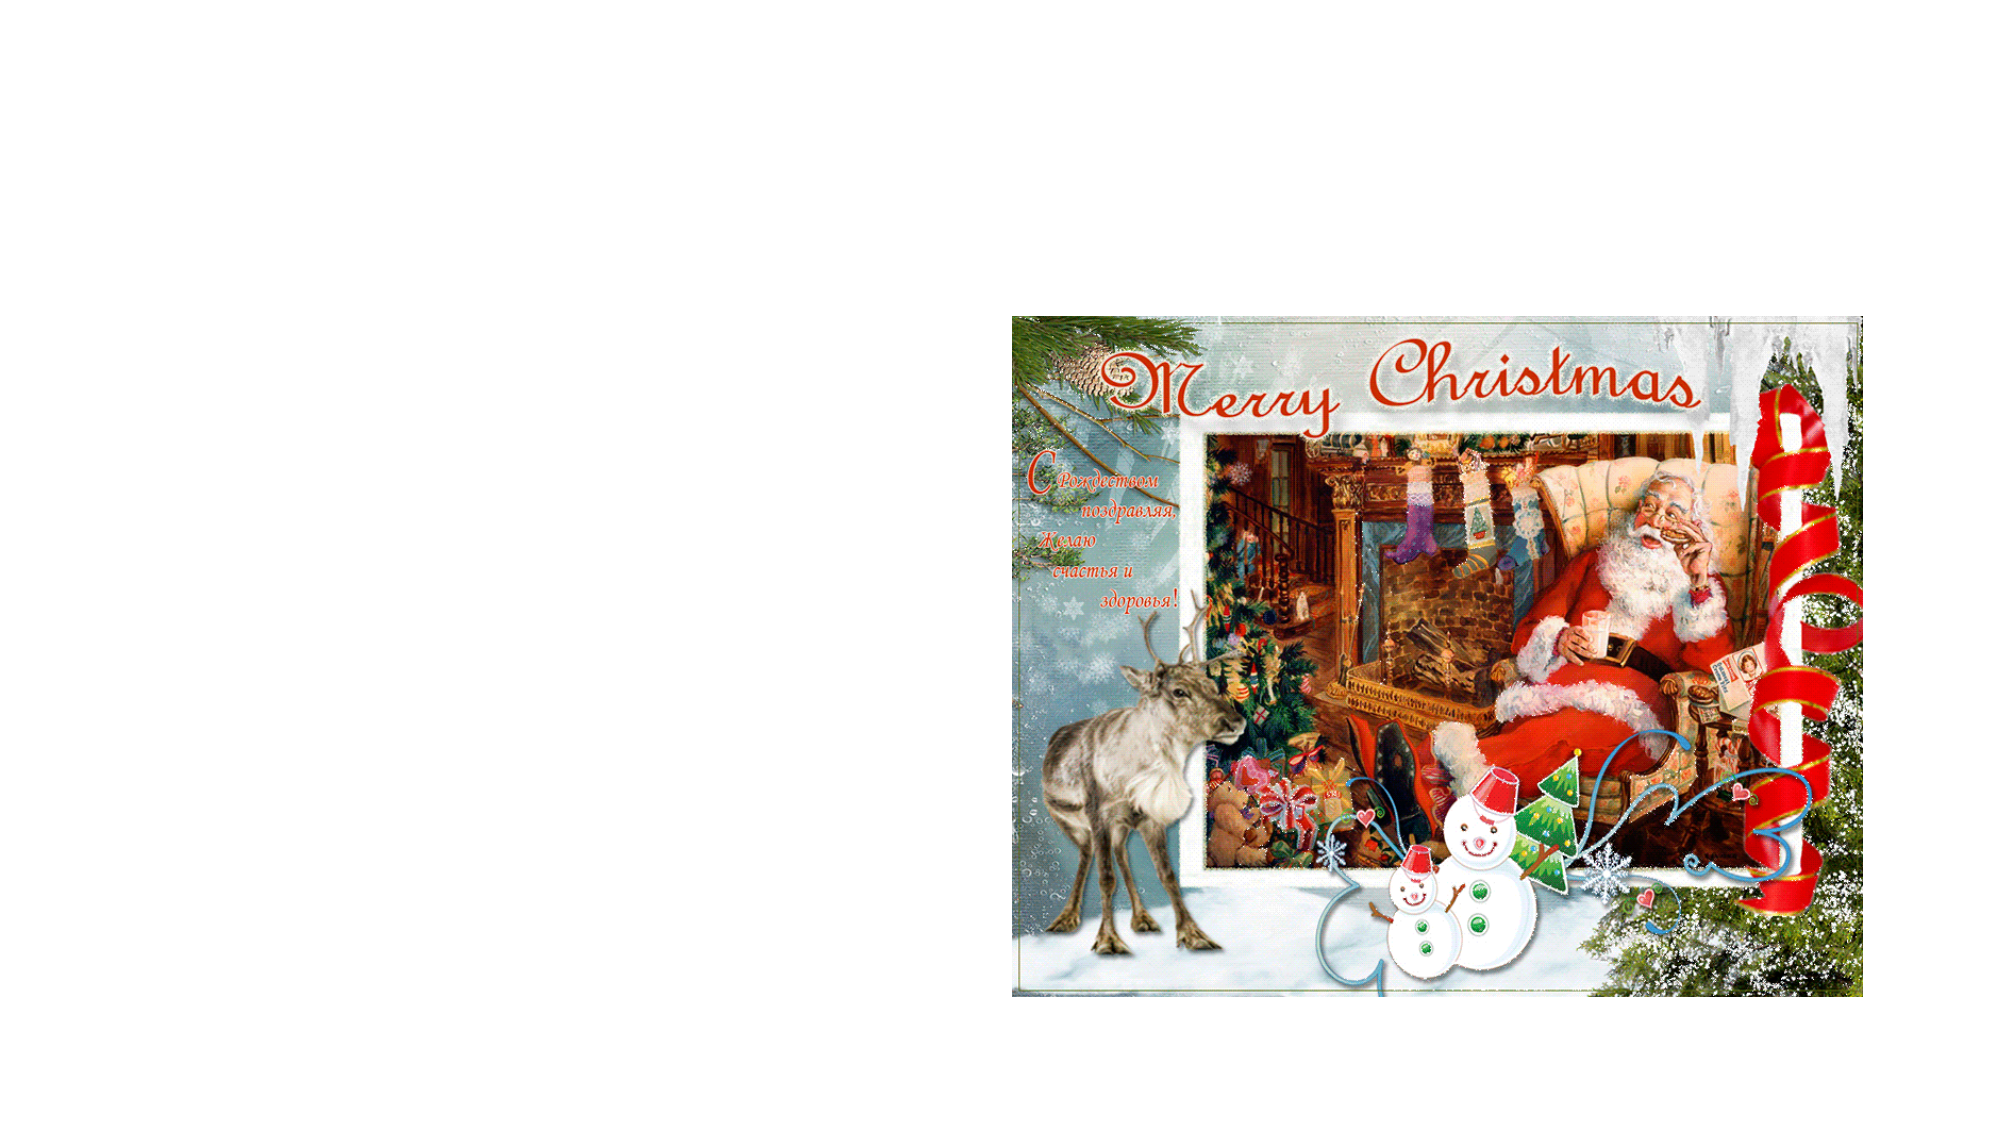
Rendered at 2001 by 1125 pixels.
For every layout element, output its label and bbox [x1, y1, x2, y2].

list [1012, 316, 1863, 997]
